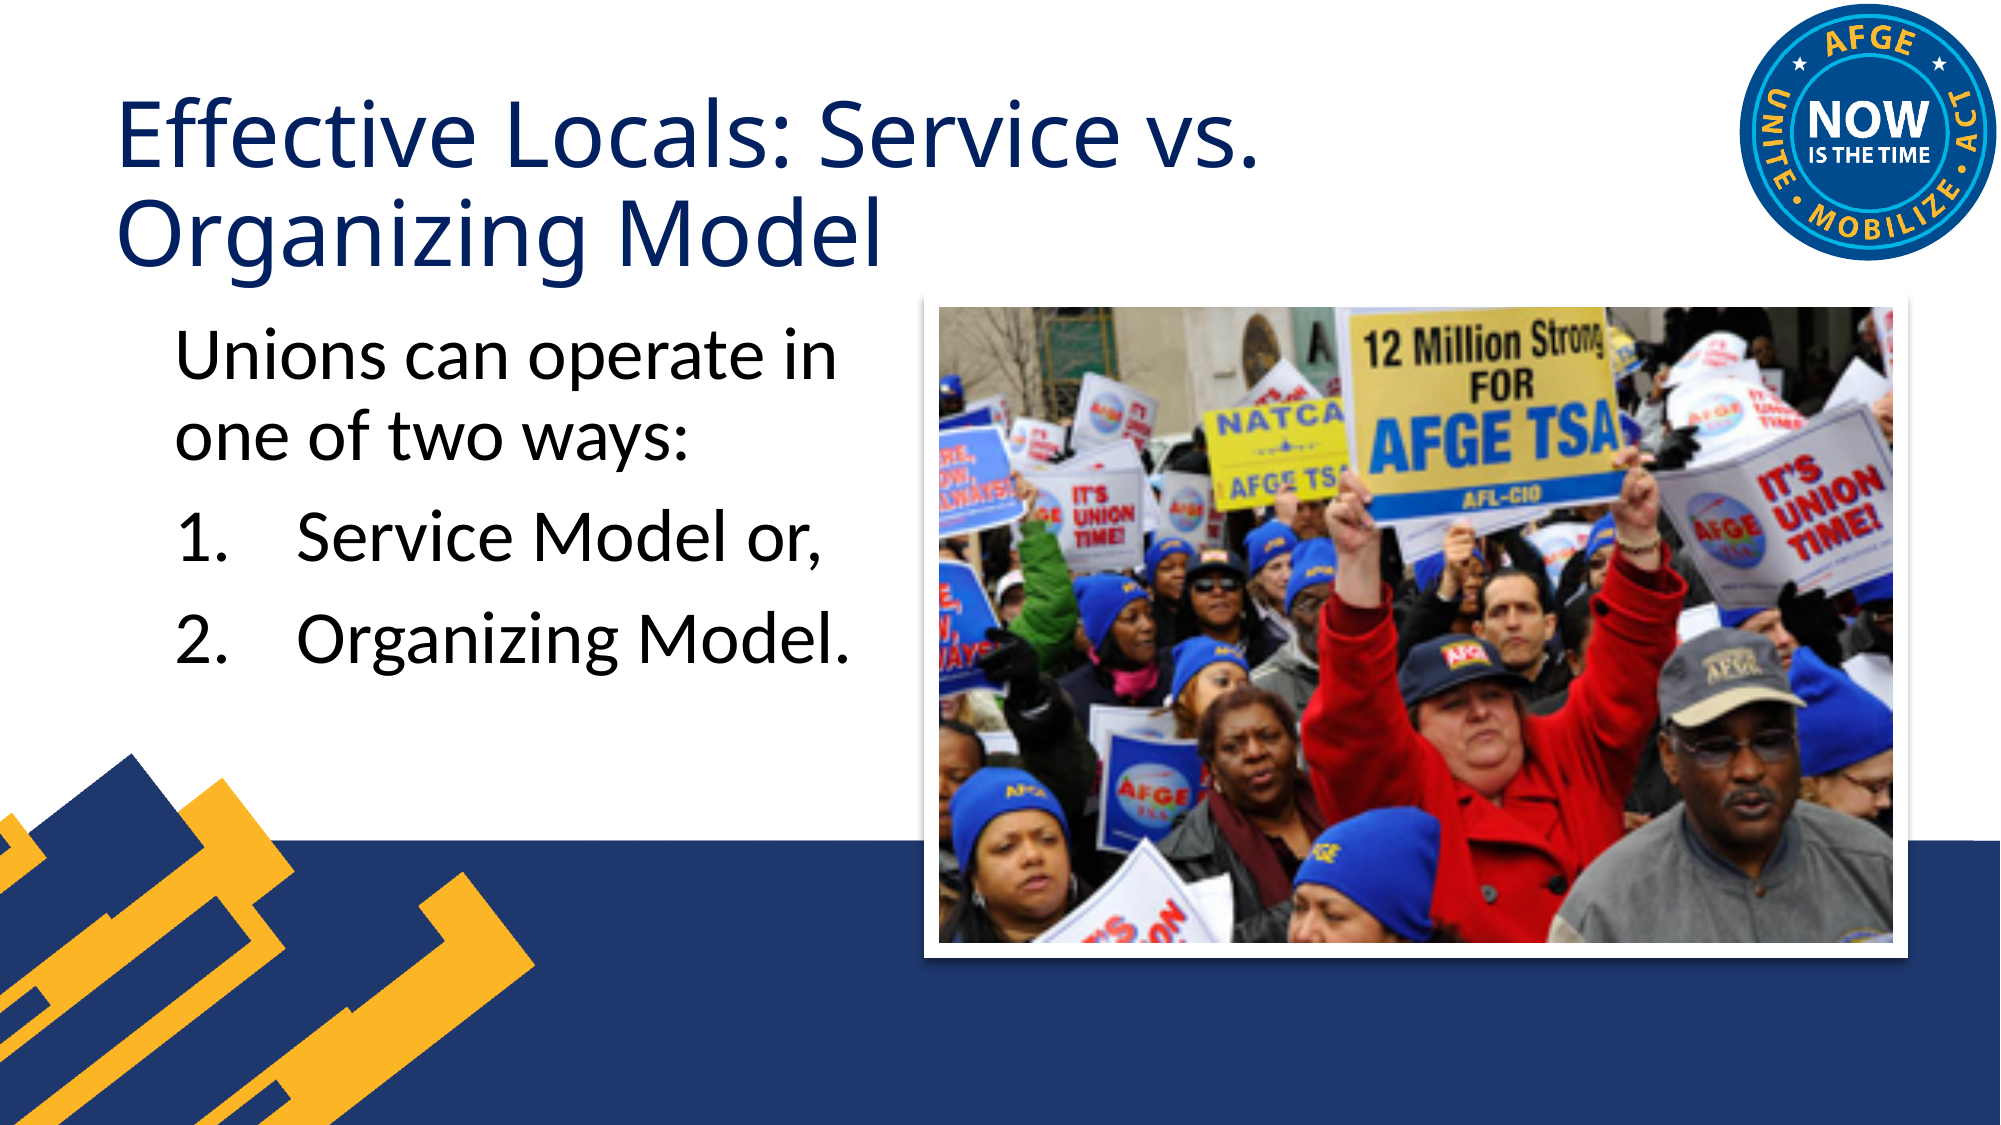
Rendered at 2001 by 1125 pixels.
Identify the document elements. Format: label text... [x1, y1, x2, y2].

subtitle Unions can operate in one of two ways: Service Model or, Organizing Model. [159, 306, 918, 859]
title Effective Locals: Service vs. Organizing Model [99, 69, 1729, 294]
picture [0, 0, 2000, 1125]
